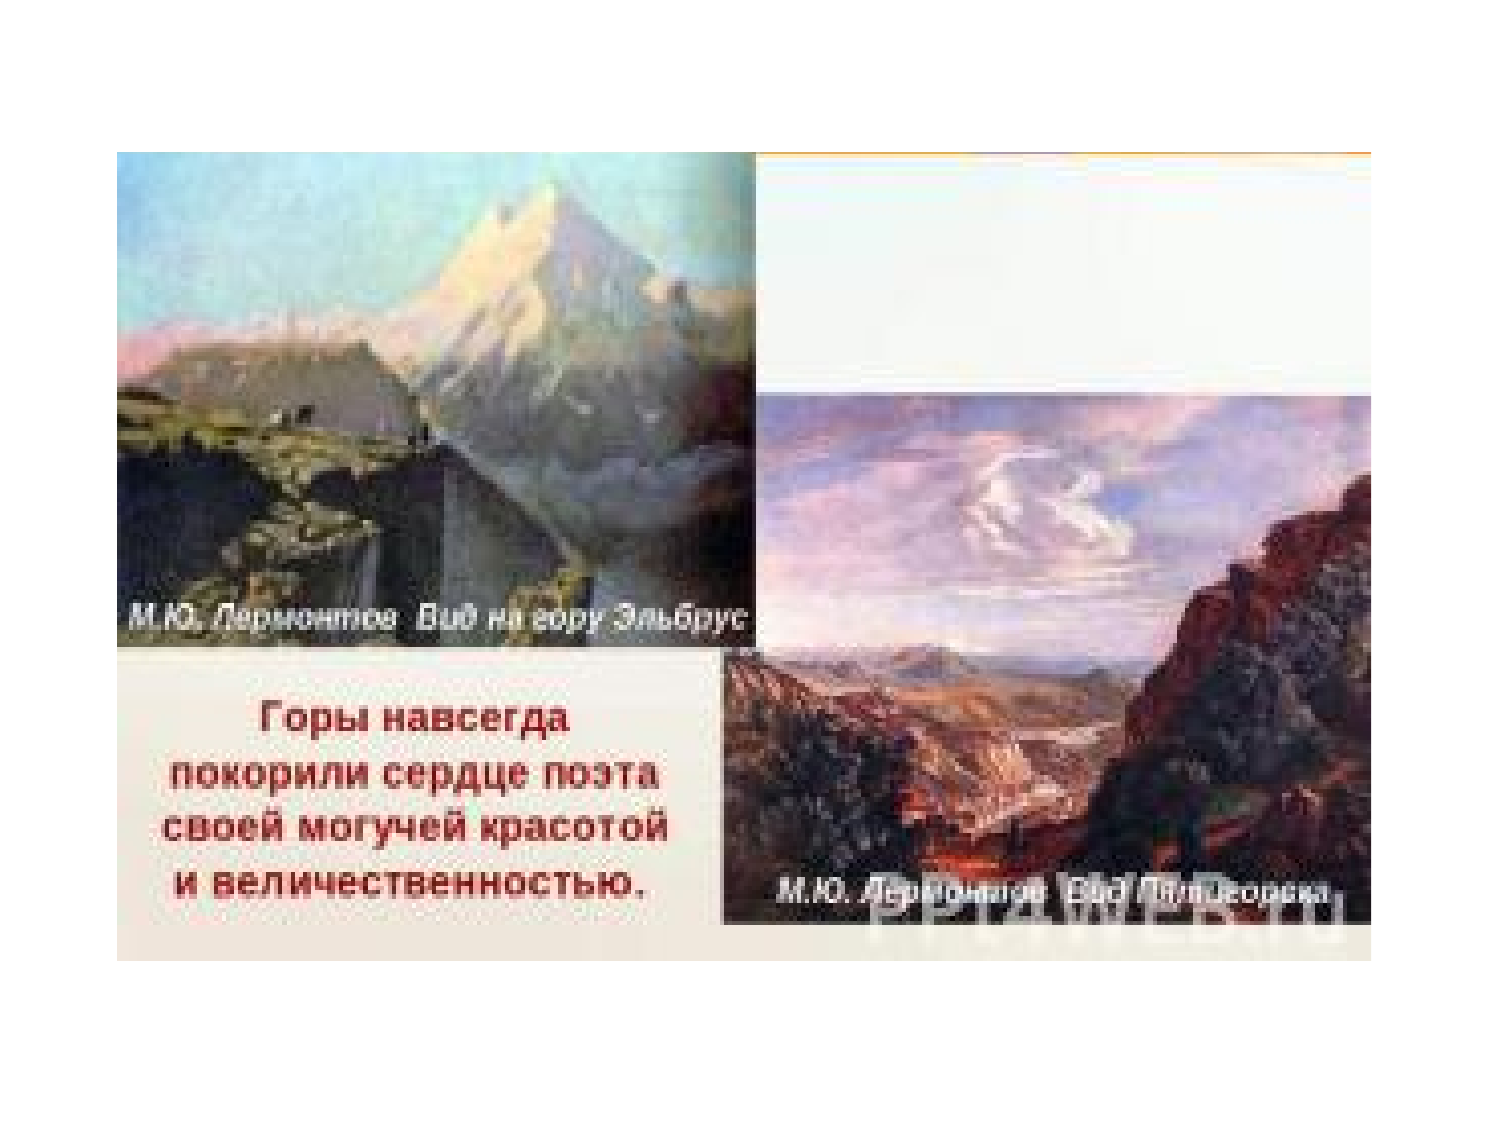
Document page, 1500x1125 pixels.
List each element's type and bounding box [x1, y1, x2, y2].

picture [116, 152, 1372, 962]
